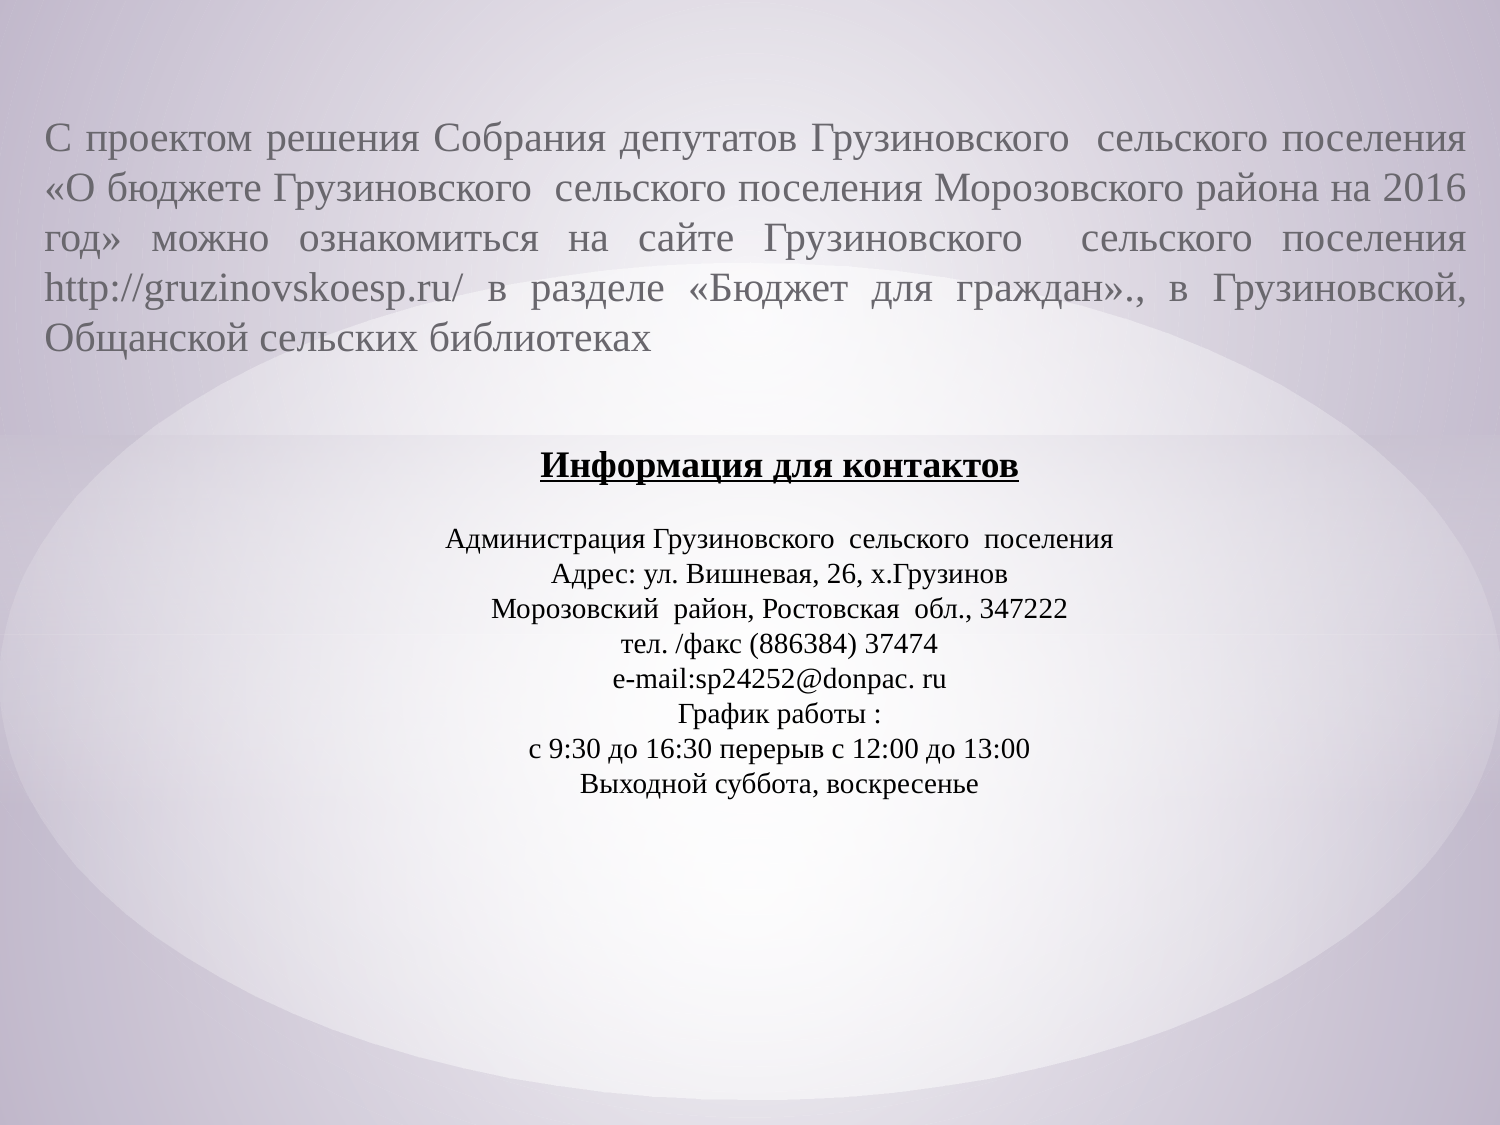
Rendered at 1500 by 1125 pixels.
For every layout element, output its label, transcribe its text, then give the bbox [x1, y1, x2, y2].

subtitle С проектом решения Собрания депутатов Грузиновского сельского поселения «О бюджете Грузиновского сельского поселения Морозовского района на 2016 год» можно ознакомиться на сайте Грузиновского сельского поселения http://gruzinovskoesp.ru/ в разделе «Бюджет для граждан»., в Грузиновской, Общанской сельских библиотеках [29, 101, 1483, 1047]
text_box Информация для контактов Администрация Грузиновского сельского поселения Адрес: ул. Вишневая, 26, х.Грузинов Морозовский район, Ростовская обл., 347222 тел. /факс (886384) 37474 e-mail:sp24252@donpac. ru График работы : с 9:30 до 16:30 перерыв с 12:00 до 13:00 Выходной суббота, воскресенье [32, 432, 1438, 807]
